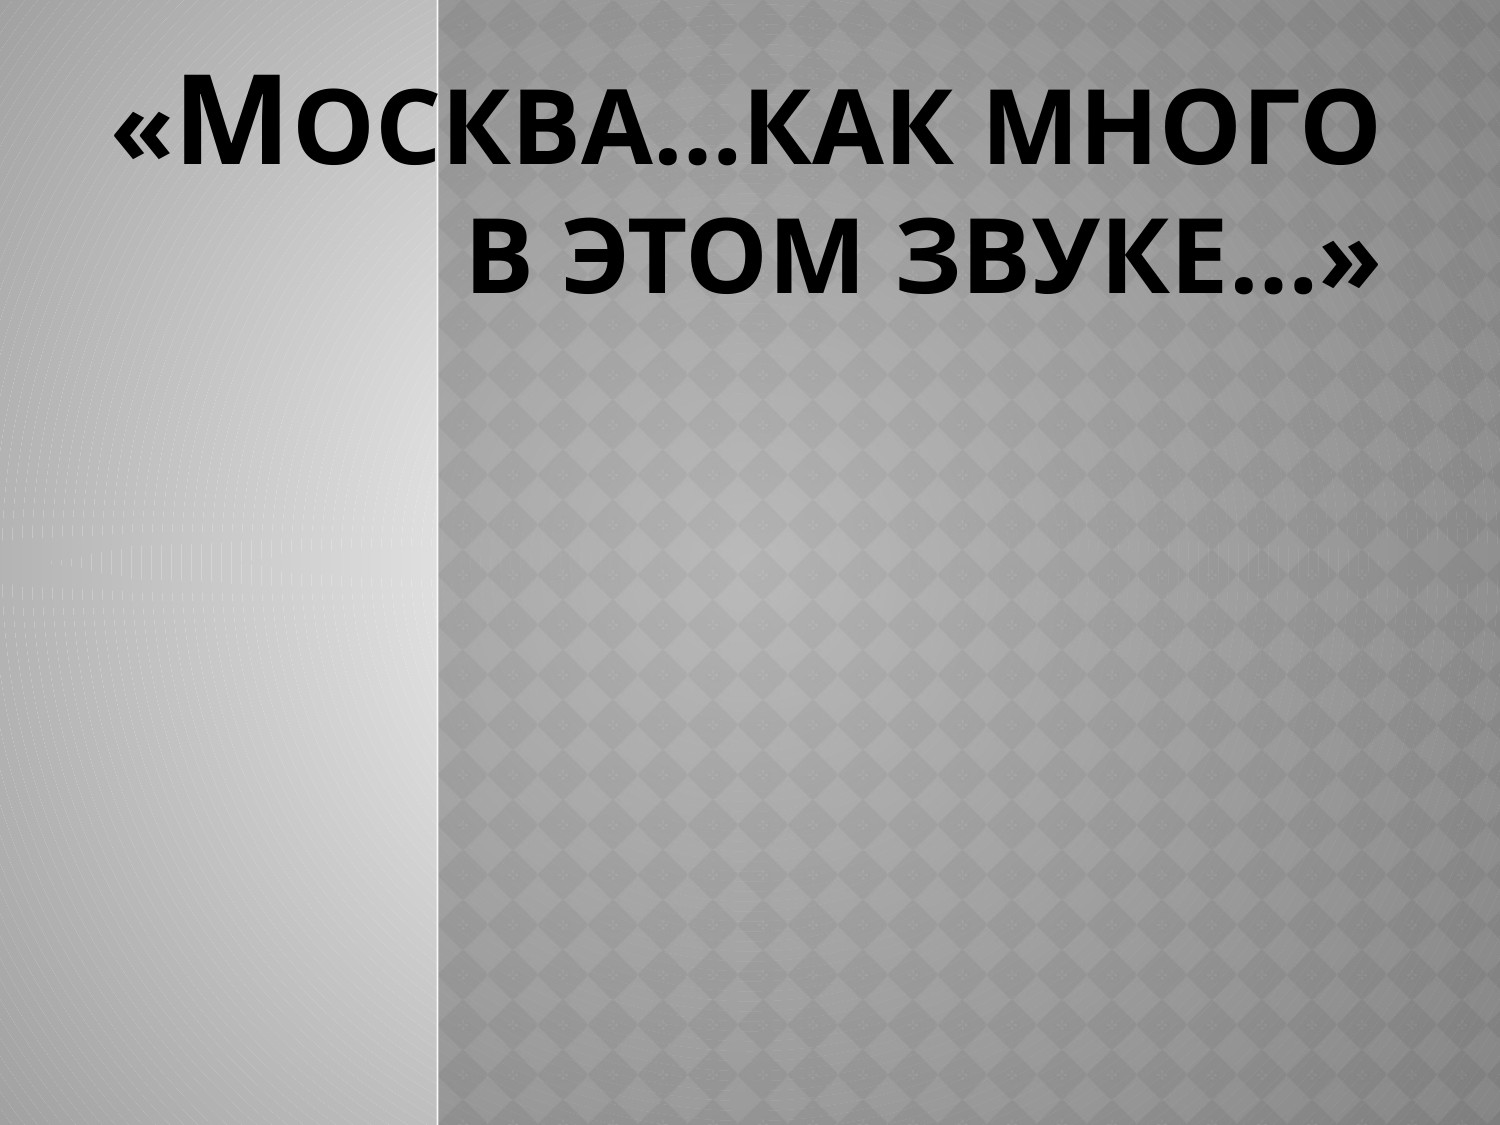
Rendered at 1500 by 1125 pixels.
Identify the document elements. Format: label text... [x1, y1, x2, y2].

title «Москва…как много в этом звуке…» [64, 30, 1390, 315]
